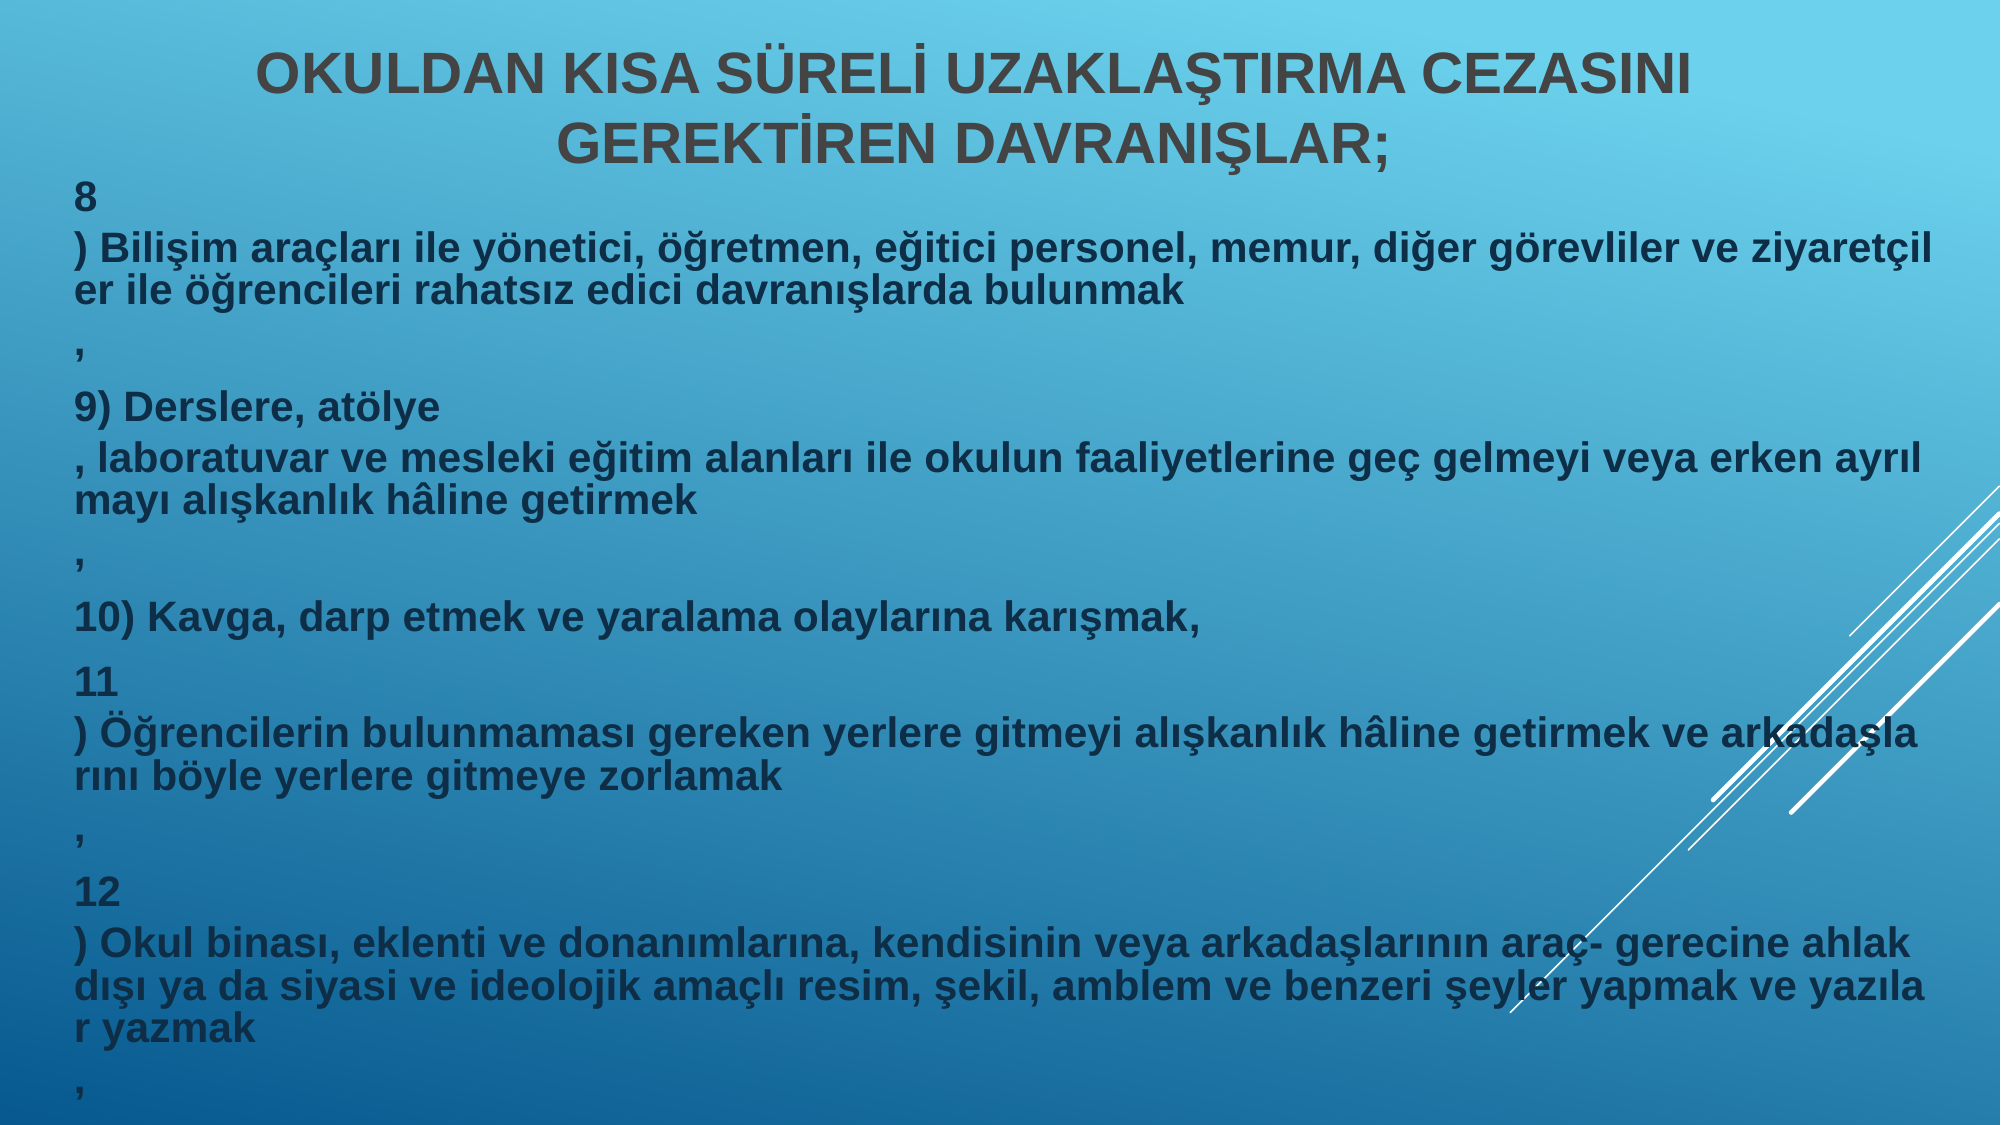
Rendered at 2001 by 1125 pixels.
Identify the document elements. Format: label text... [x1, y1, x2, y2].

title Okuldan kısa süreli uzaklaştırma cezasını gerektiren davranışlar; [76, 33, 1873, 158]
list 8) Bilişim araçları ile yönetici, öğretmen, eğitici personel, memur, diğer görevliler ve ziyaretçiler ile öğrencileri rahatsız edici davranışlarda bulunmak, 9) Derslere, atölye, laboratuvar ve mesleki eğitim alanları ile okulun faaliyetlerine geç gelmeyi veya erken ayrılmayı alışkanlık hâline getirmek, 10) Kavga, darp etmek ve yaralama olaylarına karışmak, 11) Öğrencilerin bulunmaması gereken yerlere gitmeyi alışkanlık hâline getirmek ve arkadaşlarını böyle yerlere gitmeye zorlamak, 12) Okul binası, eklenti ve donanımlarına, kendisinin veya arkadaşlarının araç- gerecine ahlak dışı ya da siyasi ve ideolojik amaçlı resim, şekil, amblem ve benzeri şeyler yapmak ve yazılar yazmak, 13) Organizeli kopya çekmek veya çekilmesine yardımcı olmak, 14) (Ek alt bent: /26636 RG) Sarhoşluk veren zararlı maddeleri bulundurmak veya kullanmak, [58, 158, 1950, 1083]
